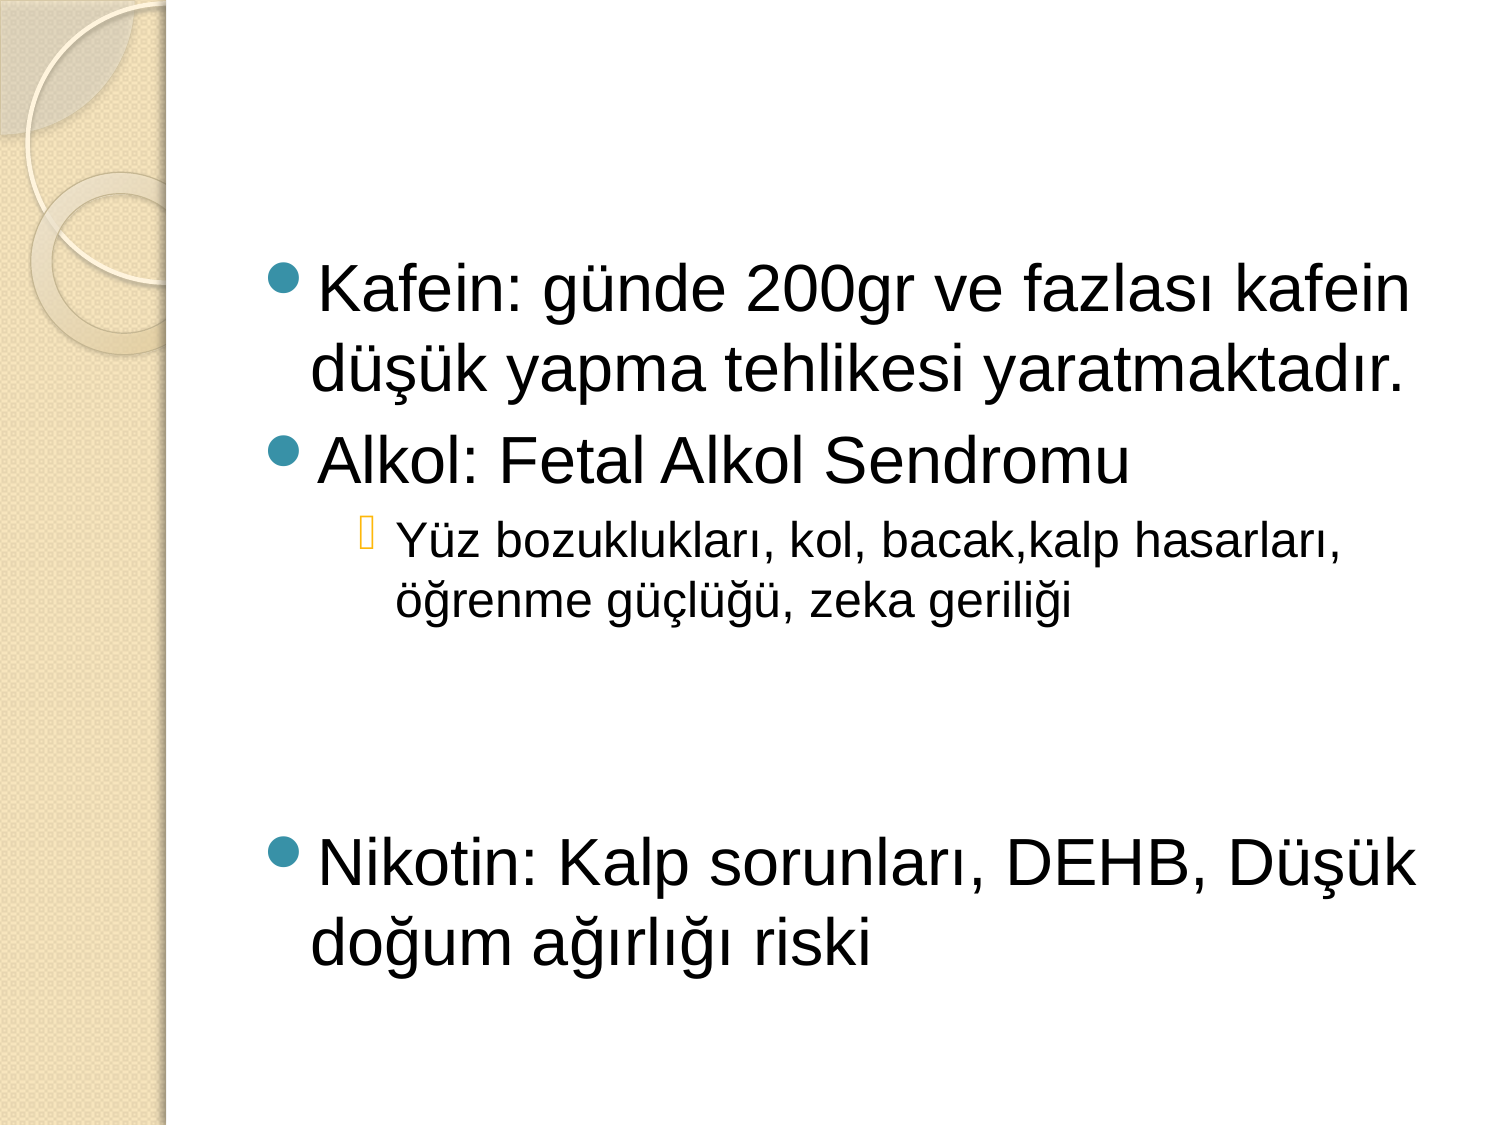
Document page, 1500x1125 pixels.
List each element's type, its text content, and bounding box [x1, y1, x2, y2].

list Kafein: günde 200gr ve fazlası kafein düşük yapma tehlikesi yaratmaktadır. Alkol: Fetal Alkol Sendromu Yüz bozuklukları, kol, bacak,kalp hasarları, öğrenme güçlüğü, zeka geriliği Nikotin: Kalp sorunları, DEHB, Düşük doğum ağırlığı riski [235, 237, 1466, 1025]
